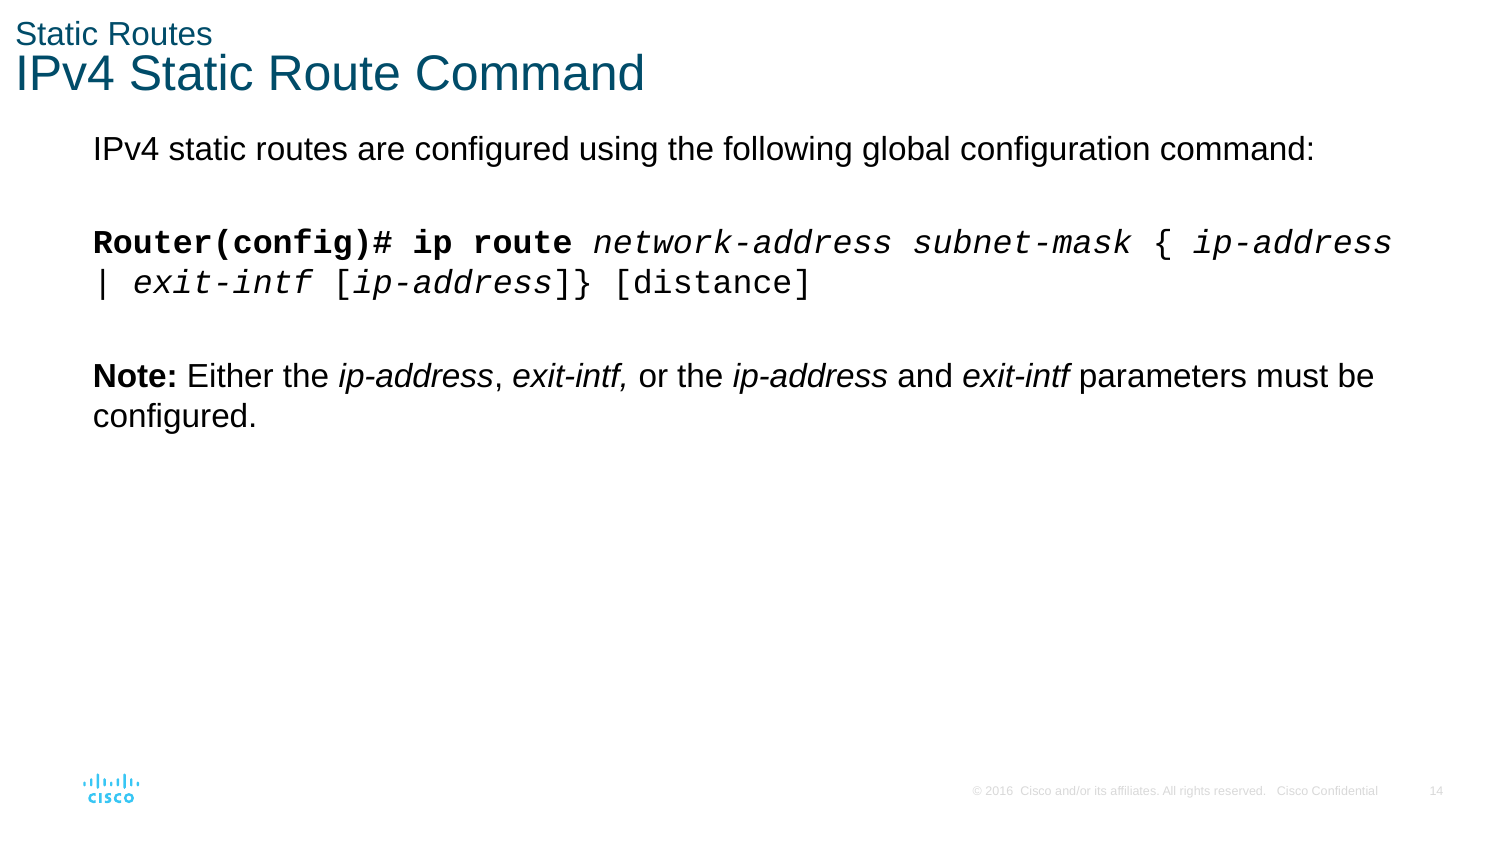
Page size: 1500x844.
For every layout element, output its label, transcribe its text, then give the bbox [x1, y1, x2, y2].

title Static Routes IPv4 Static Route Command [0, 0, 1369, 121]
list IPv4 static routes are configured using the following global configuration command: Router(config)# ip route network-address subnet-mask { ip-address | exit-intf [ip-address]} [distance] Note: Either the ip-address, exit-intf, or the ip-address and exit-intf parameters must be configured. [77, 120, 1437, 726]
